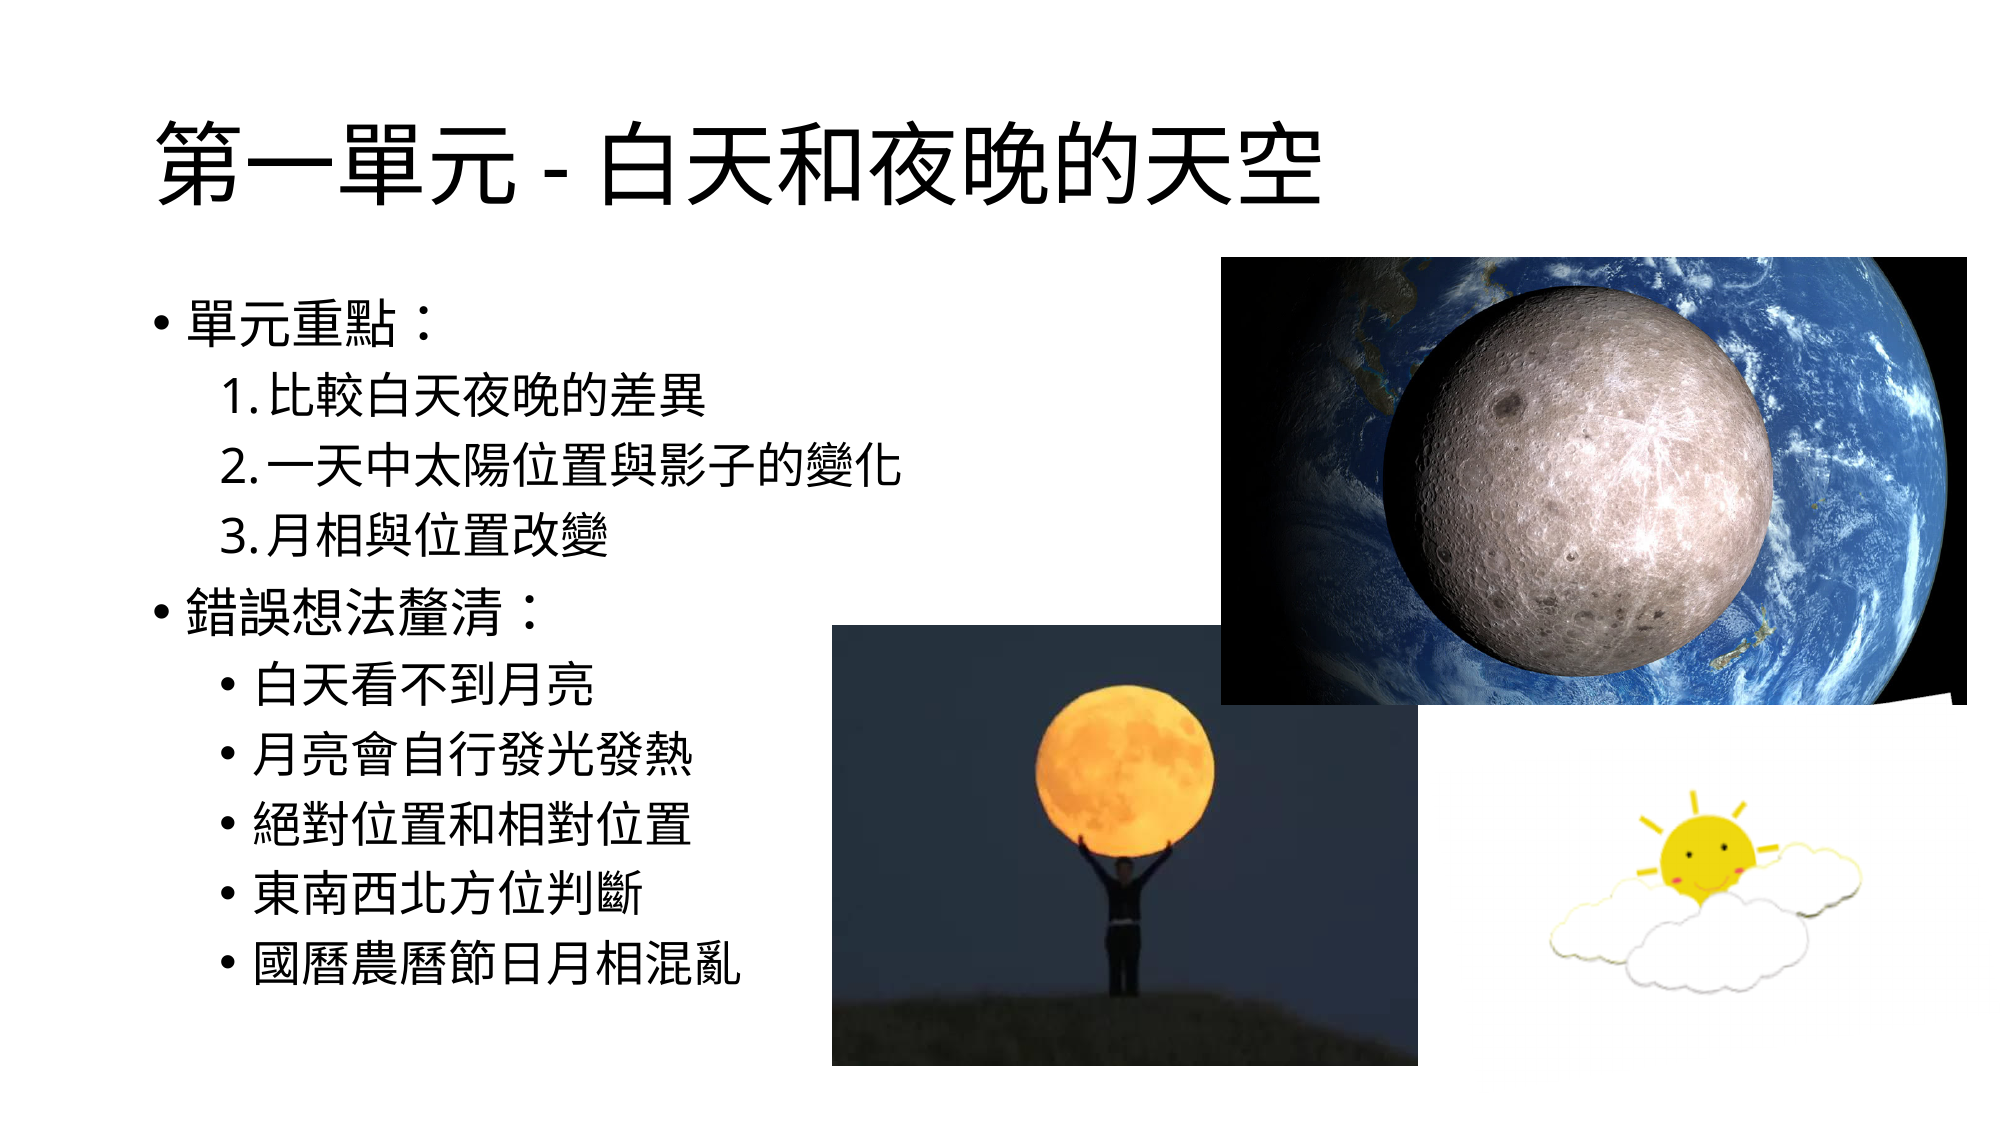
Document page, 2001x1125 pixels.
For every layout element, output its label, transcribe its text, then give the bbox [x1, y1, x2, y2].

picture [832, 257, 1999, 1092]
list 單元重點： 1.比較白天夜晚的差異 2.一天中太陽位置與影子的變化 3.月相與位置改變 錯誤想法釐清： 白天看不到月亮 月亮會自行發光發熱 絕對位置和相對位置 東南西北方位判斷 國曆農曆節日月相混亂 [137, 232, 1863, 1002]
title 第一單元-白天和夜晚的天空 [137, 59, 1863, 232]
